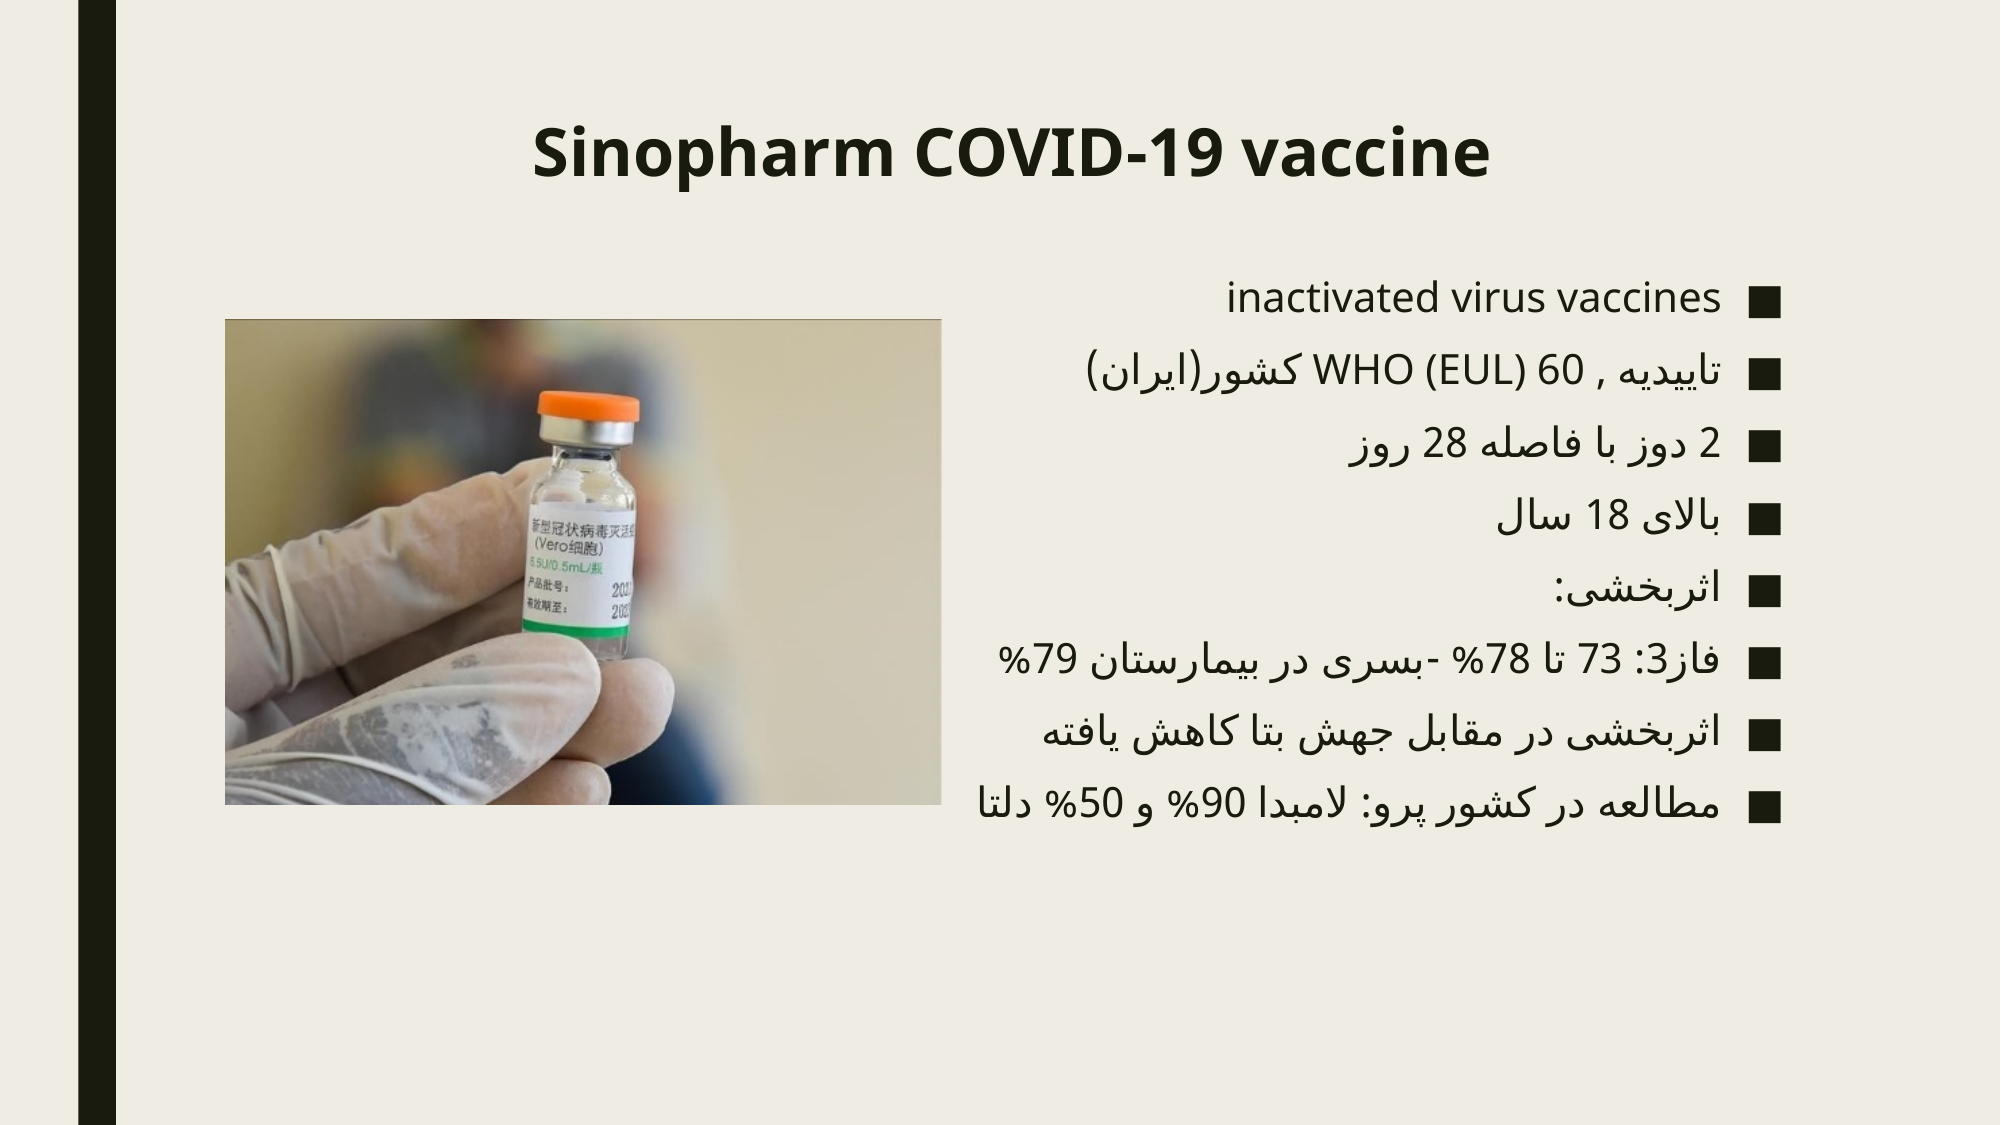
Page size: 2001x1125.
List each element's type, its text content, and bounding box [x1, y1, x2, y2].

picture [224, 319, 942, 805]
title Sinopharm COVID-19 vaccine [225, 112, 1800, 267]
list inactivated virus vaccines تاییدیه , WHO (EUL) 60 کشور(ایران) 2 دوز با فاصله 28 روز بالای 18 سال اثربخشی: فاز3: 73 تا 78% -بسری در بیمارستان 79% اثربخشی در مقابل جهش بتا کاهش یافته مطالعه در کشور پرو: لامبدا 90% و 50% دلتا [225, 267, 1800, 963]
